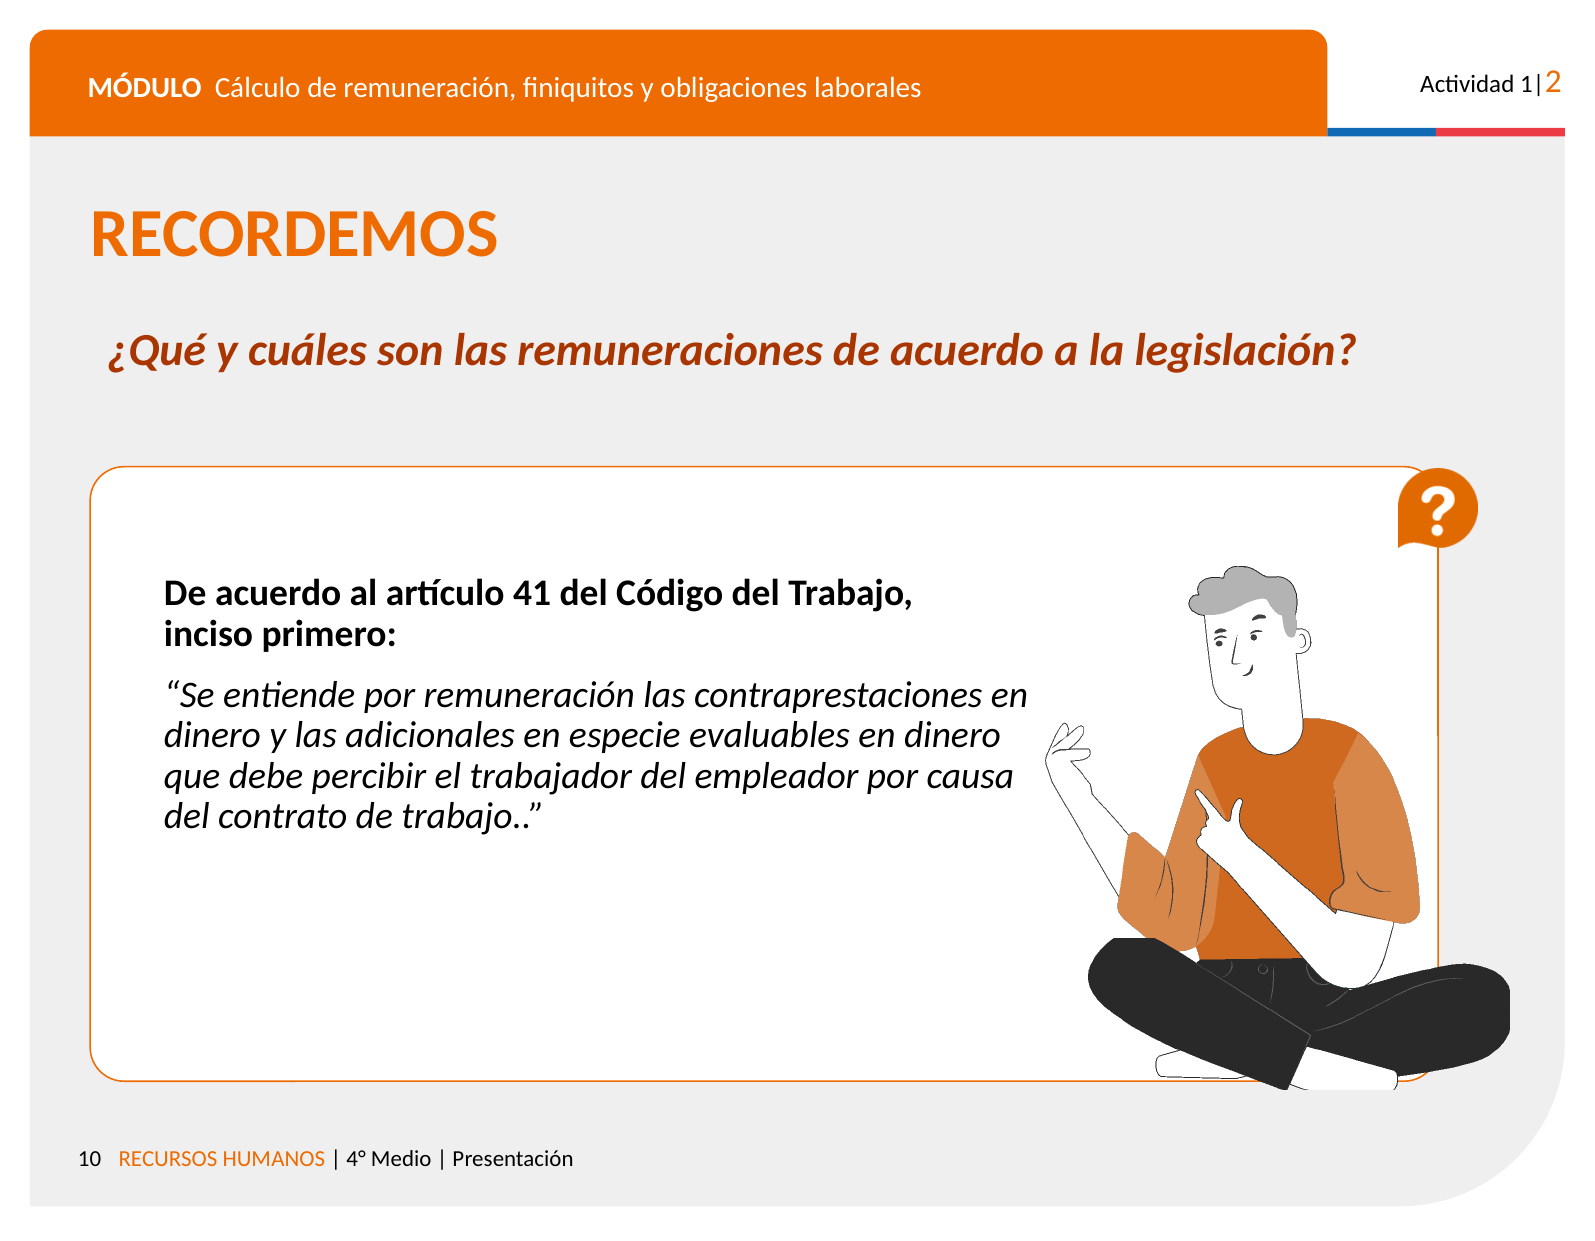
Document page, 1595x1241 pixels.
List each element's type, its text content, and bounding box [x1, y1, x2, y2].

text_box RECORDEMOS [75, 180, 1595, 278]
picture [1397, 468, 1478, 548]
picture [1045, 566, 1511, 1090]
text_box ¿Qué y cuáles son las remuneraciones de acuerdo a la legislación? [92, 312, 1595, 383]
text_box [90, 466, 1438, 1082]
text_box De acuerdo al artículo 41 del Código del Trabajo, inciso primero: “Se entiende por remuneración las contraprestaciones en dinero y las adicionales en especie evaluables en dinero que debe percibir el trabajador del empleador por causa del contrato de trabajo..” [148, 565, 1046, 971]
